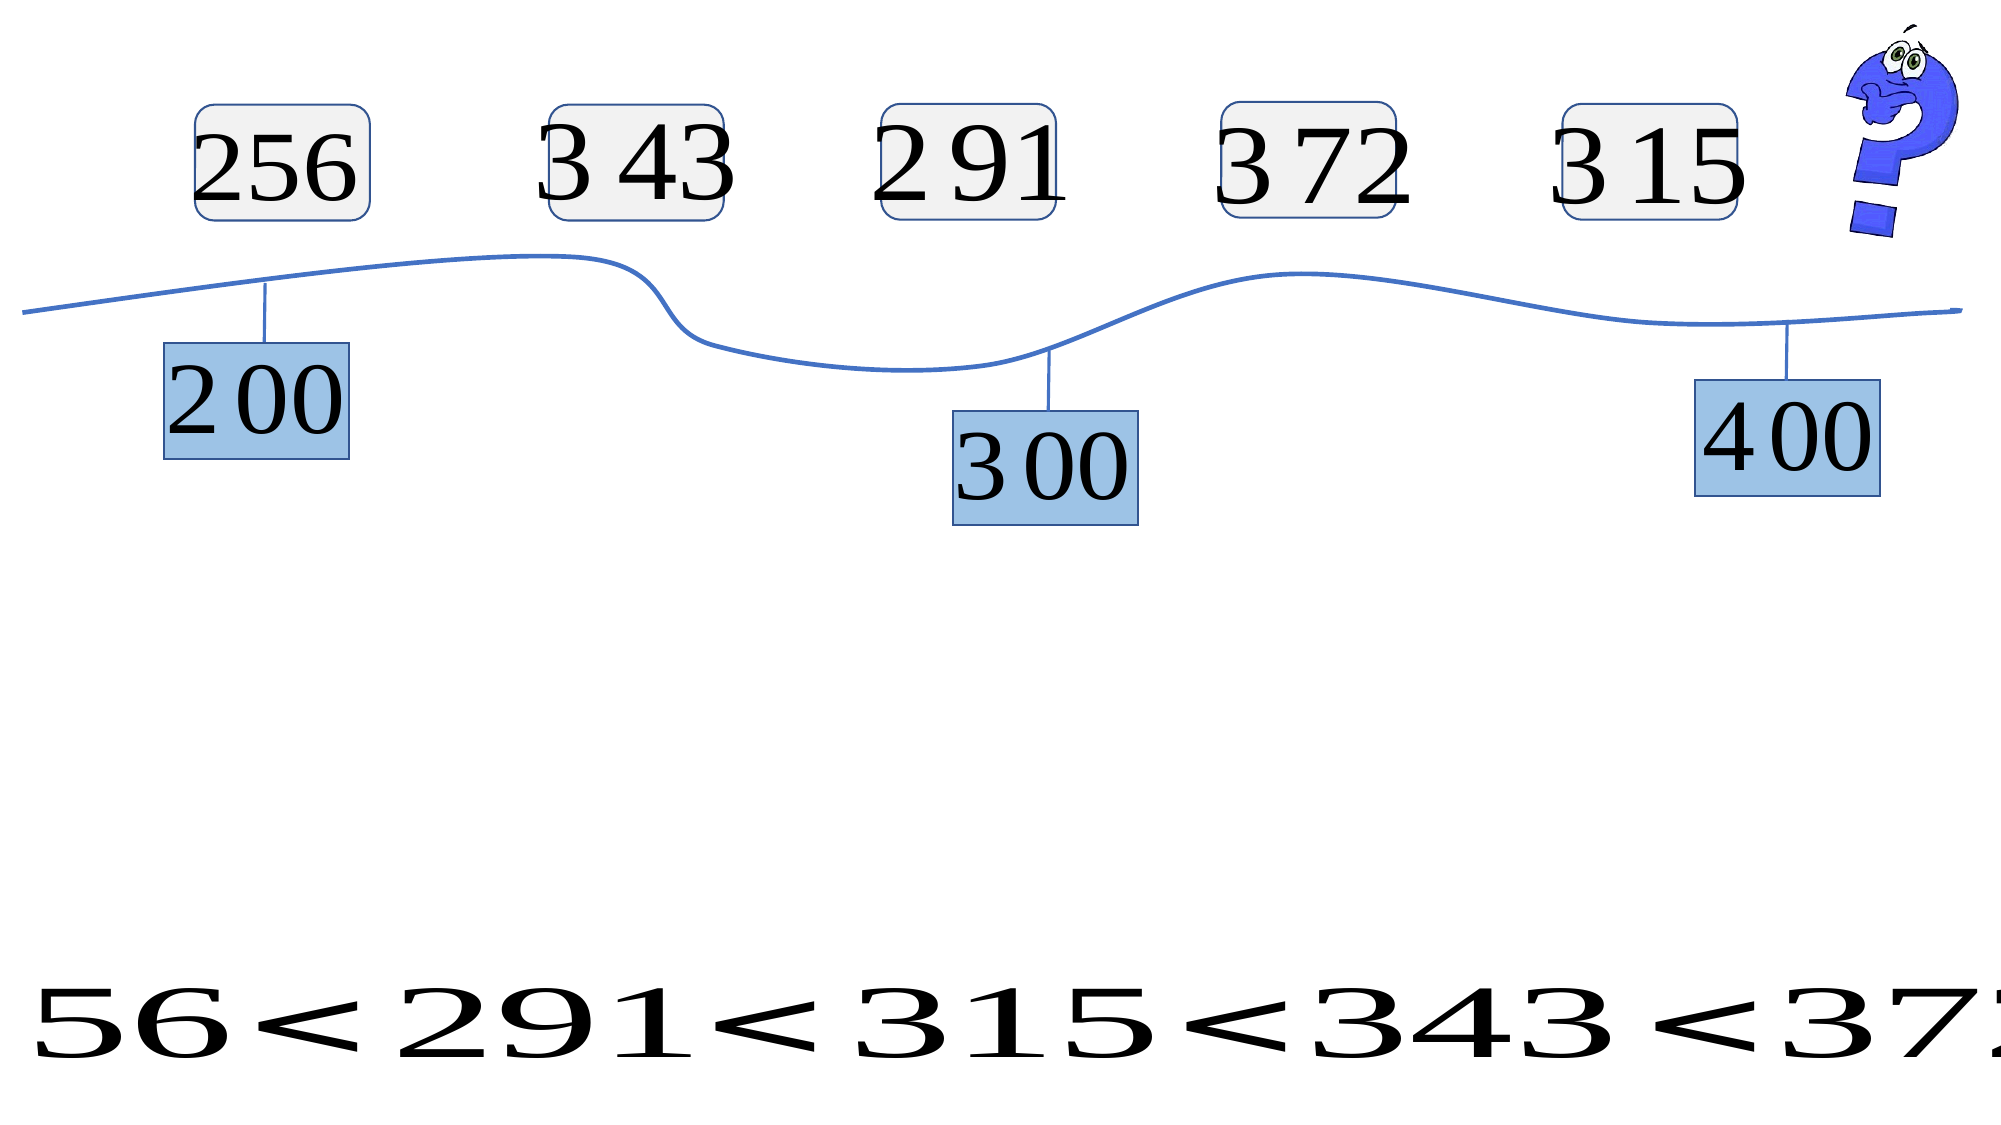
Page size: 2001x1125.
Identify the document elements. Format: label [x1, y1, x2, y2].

text_box [193, 103, 371, 222]
text_box [1220, 100, 1398, 219]
text_box [22, 256, 1961, 524]
text_box [880, 102, 1058, 221]
picture [1828, 17, 1961, 240]
text_box [1561, 102, 1739, 221]
text_box [547, 103, 725, 222]
